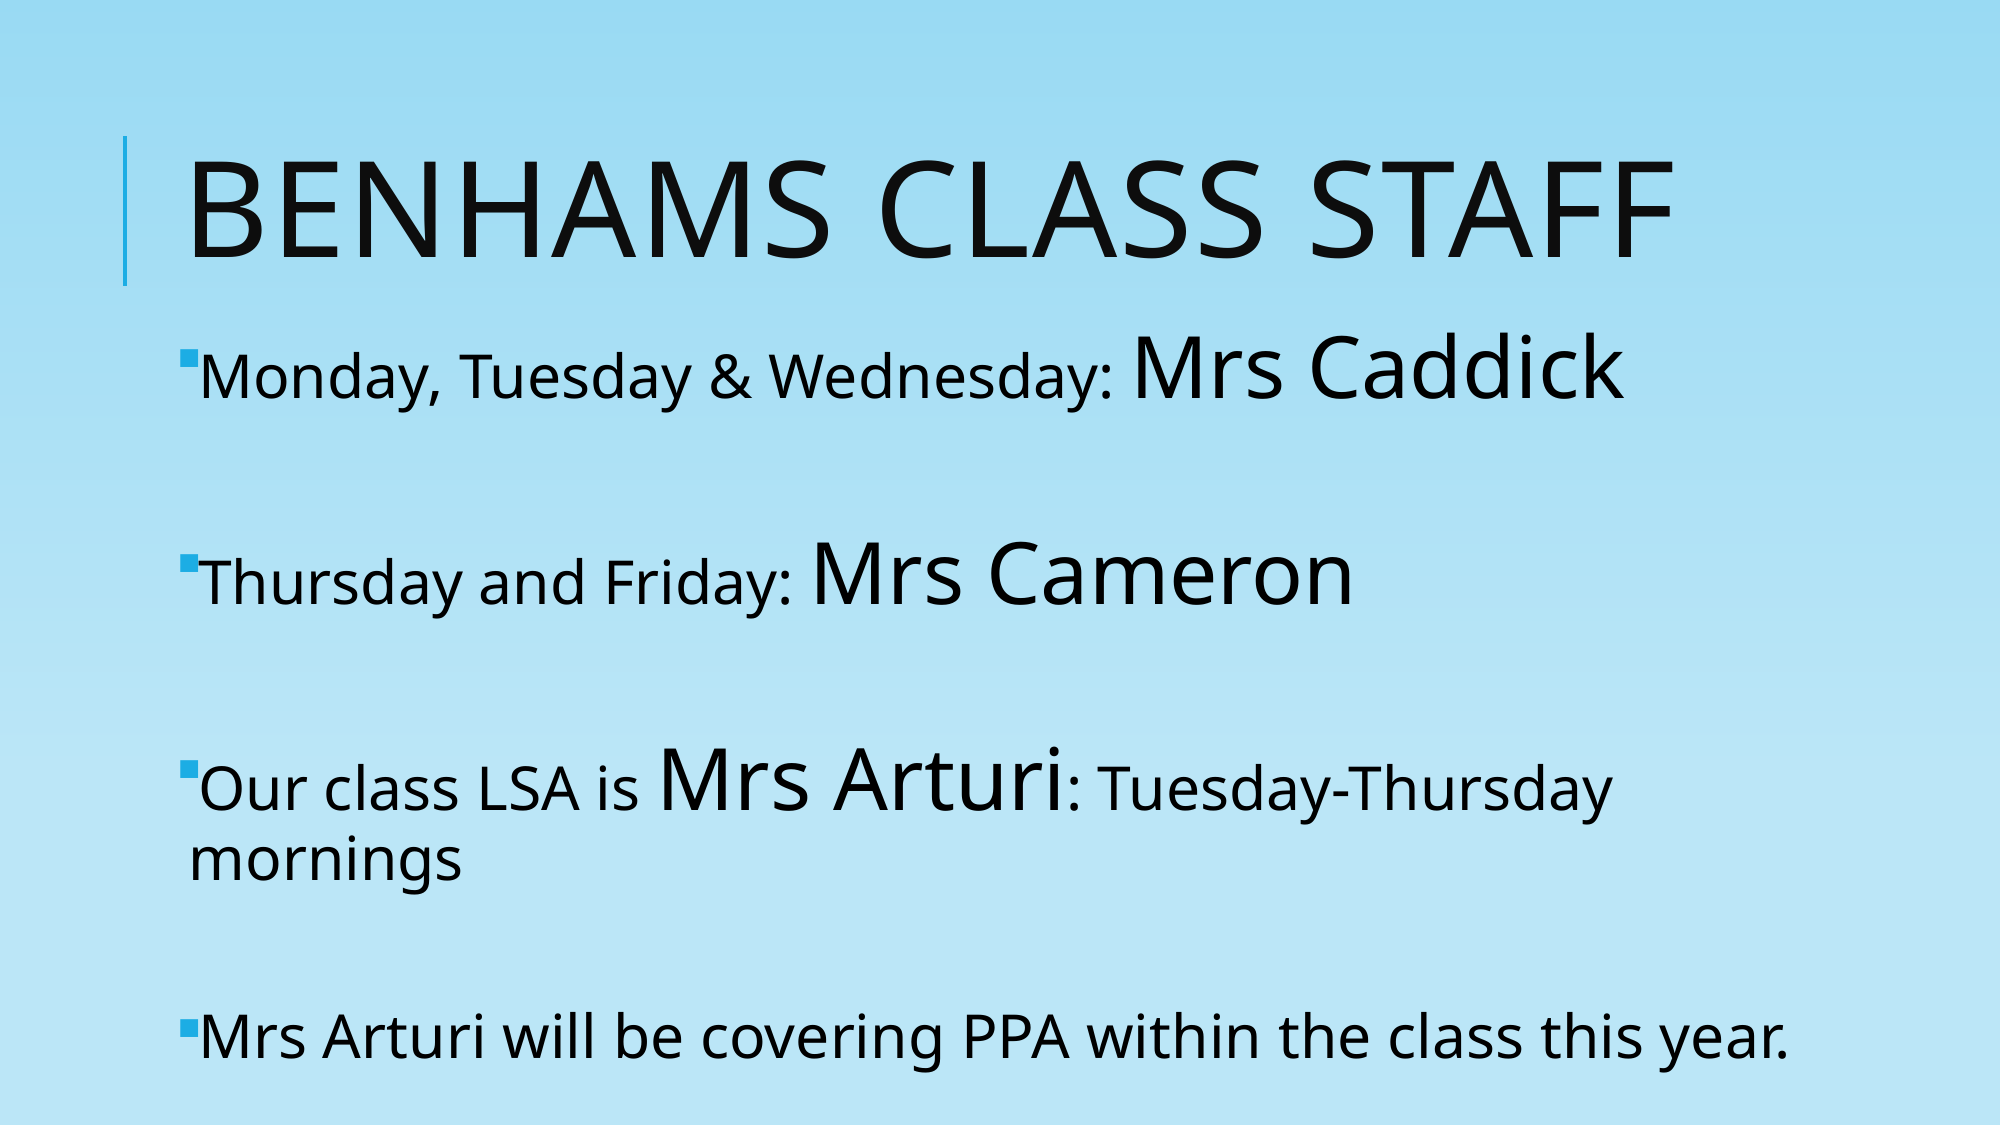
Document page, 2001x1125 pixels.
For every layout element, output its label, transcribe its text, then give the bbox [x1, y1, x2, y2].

title Benhams Class staff [168, 96, 1763, 317]
list Monday, Tuesday & Wednesday: Mrs Caddick Thursday and Friday: Mrs Cameron Our class LSA is Mrs Arturi: Tuesday-Thursday mornings Mrs Arturi will be covering PPA within the class this year. [168, 317, 1897, 1089]
